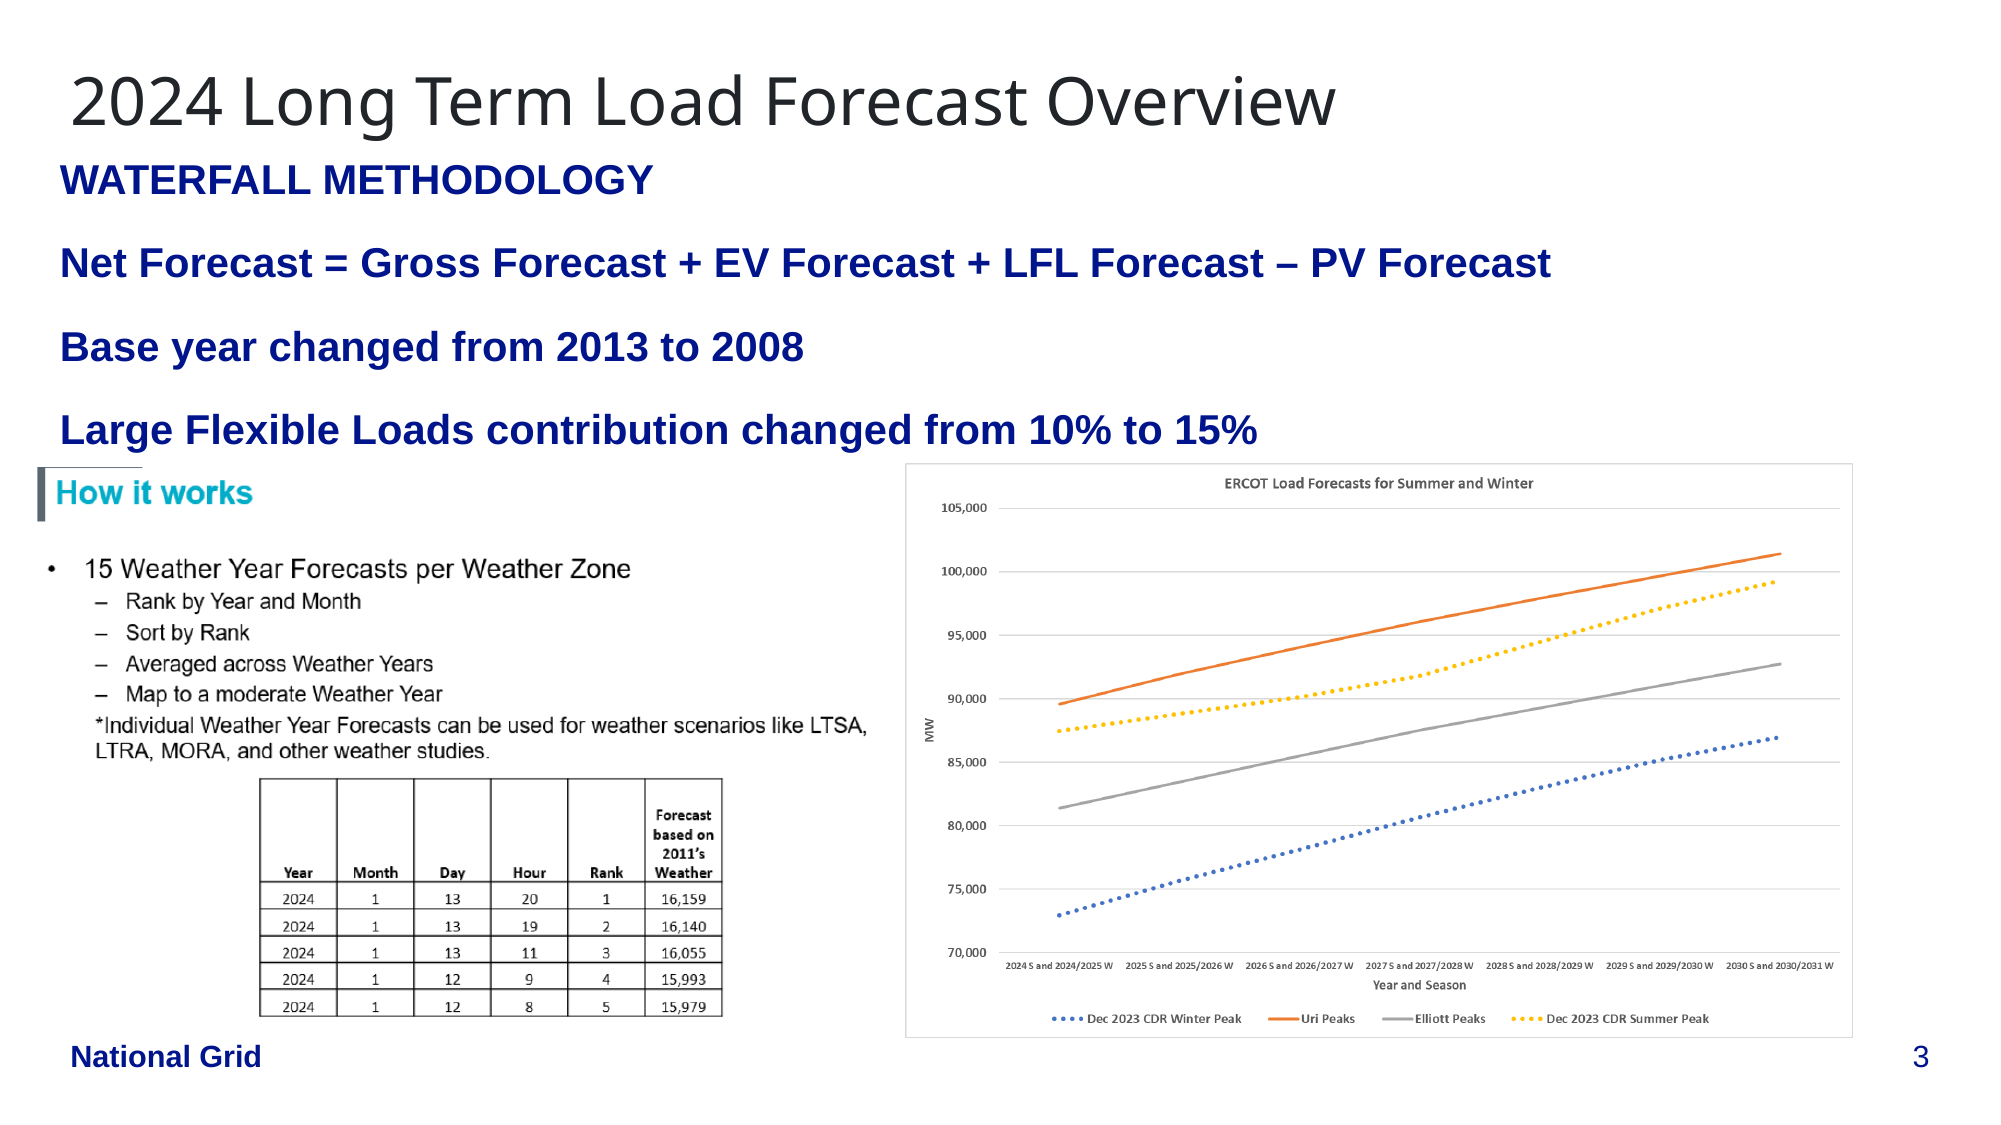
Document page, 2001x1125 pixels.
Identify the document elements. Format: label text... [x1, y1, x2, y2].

picture [29, 456, 885, 1038]
list WATERFALL METHODOLOGY Net Forecast = Gross Forecast + EV Forecast + LFL Forecast – PV Forecast Base year changed from 2013 to 2008 Large Flexible Loads contribution changed from 10% to 15% [59, 152, 1623, 456]
title 2024 Long Term Load Forecast Overview [70, 58, 1930, 153]
picture [905, 463, 1854, 1038]
